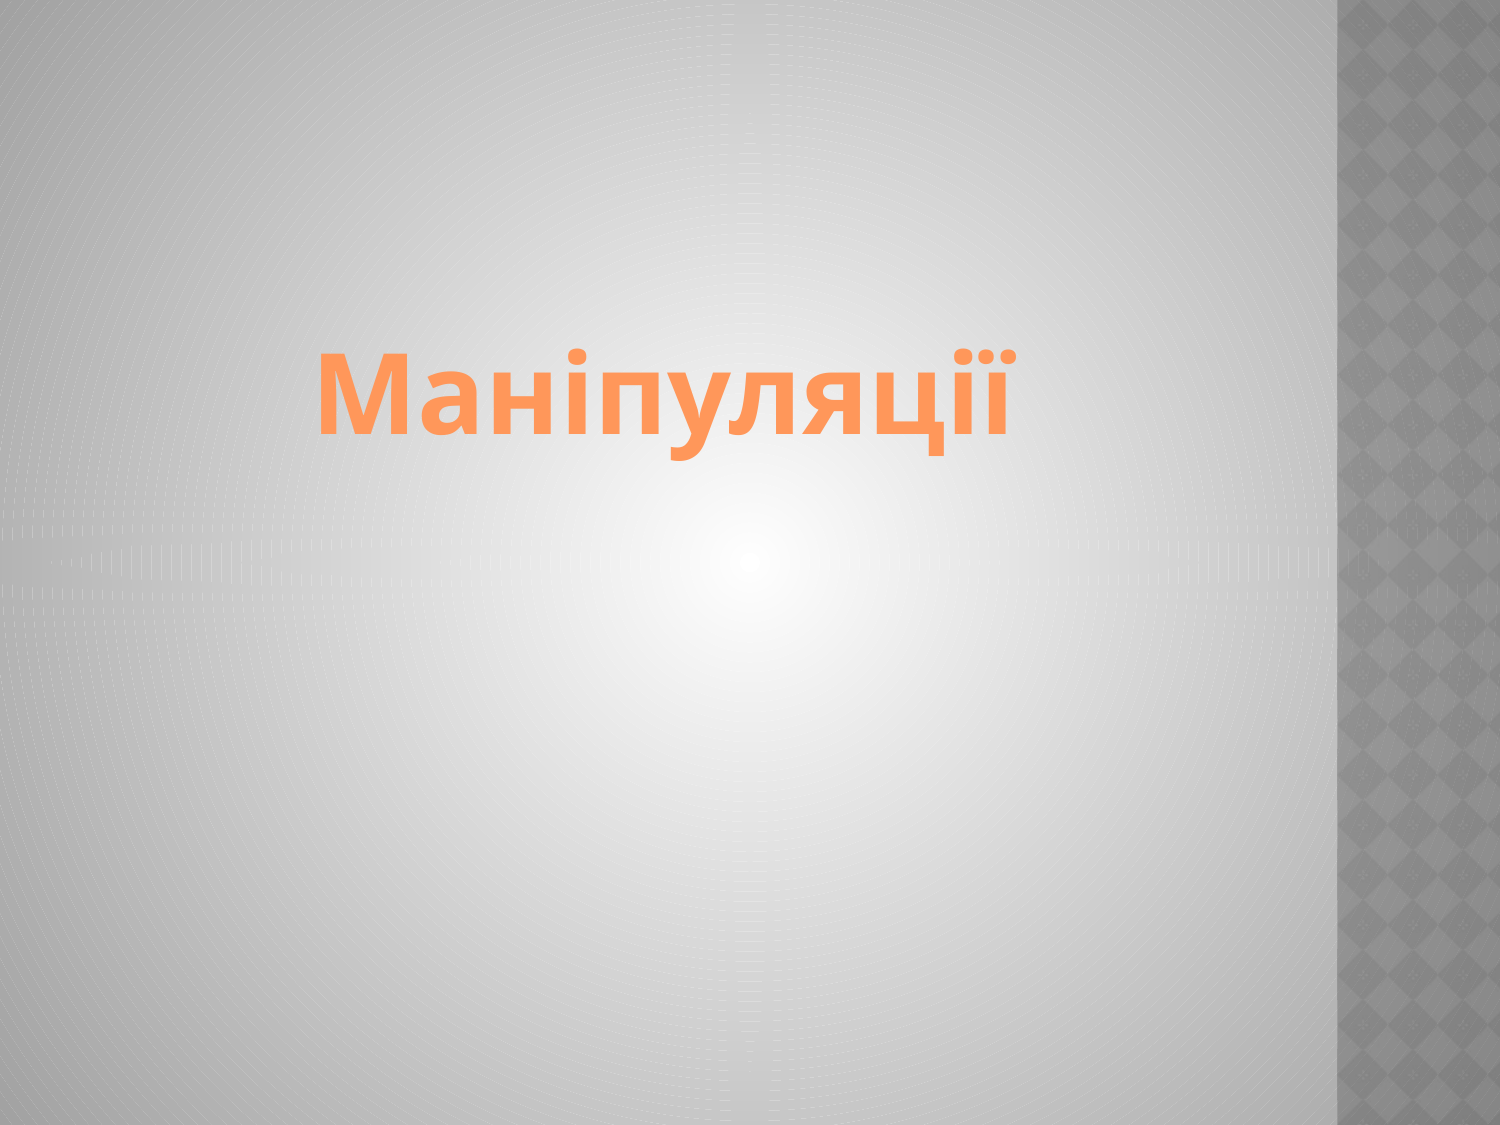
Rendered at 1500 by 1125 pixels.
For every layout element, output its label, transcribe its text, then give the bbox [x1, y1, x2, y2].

text_box Маніпуляції [296, 314, 1030, 465]
